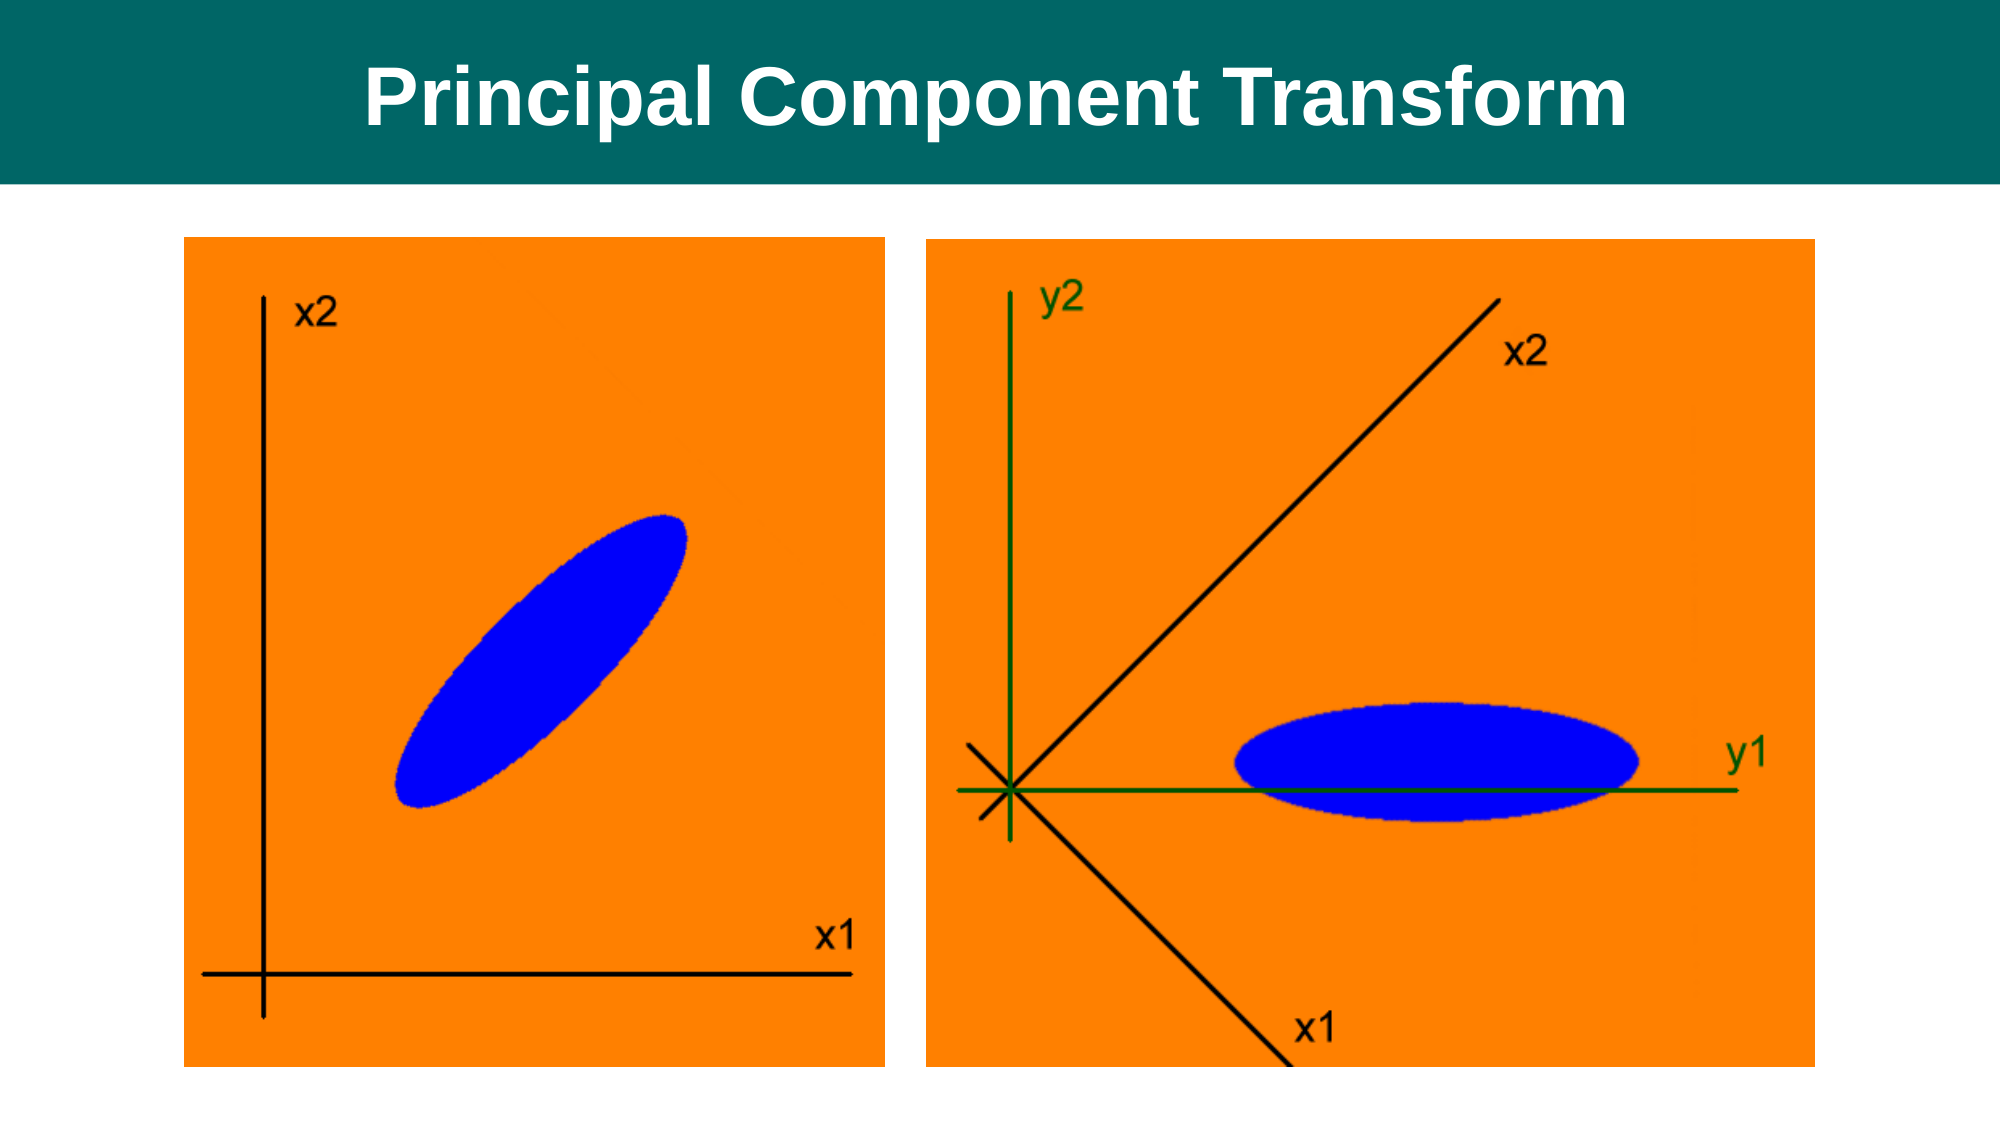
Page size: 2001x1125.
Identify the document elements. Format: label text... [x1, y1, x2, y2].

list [184, 237, 885, 1067]
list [926, 239, 1815, 1067]
text_box Principal Component Transform [0, 0, 2000, 185]
